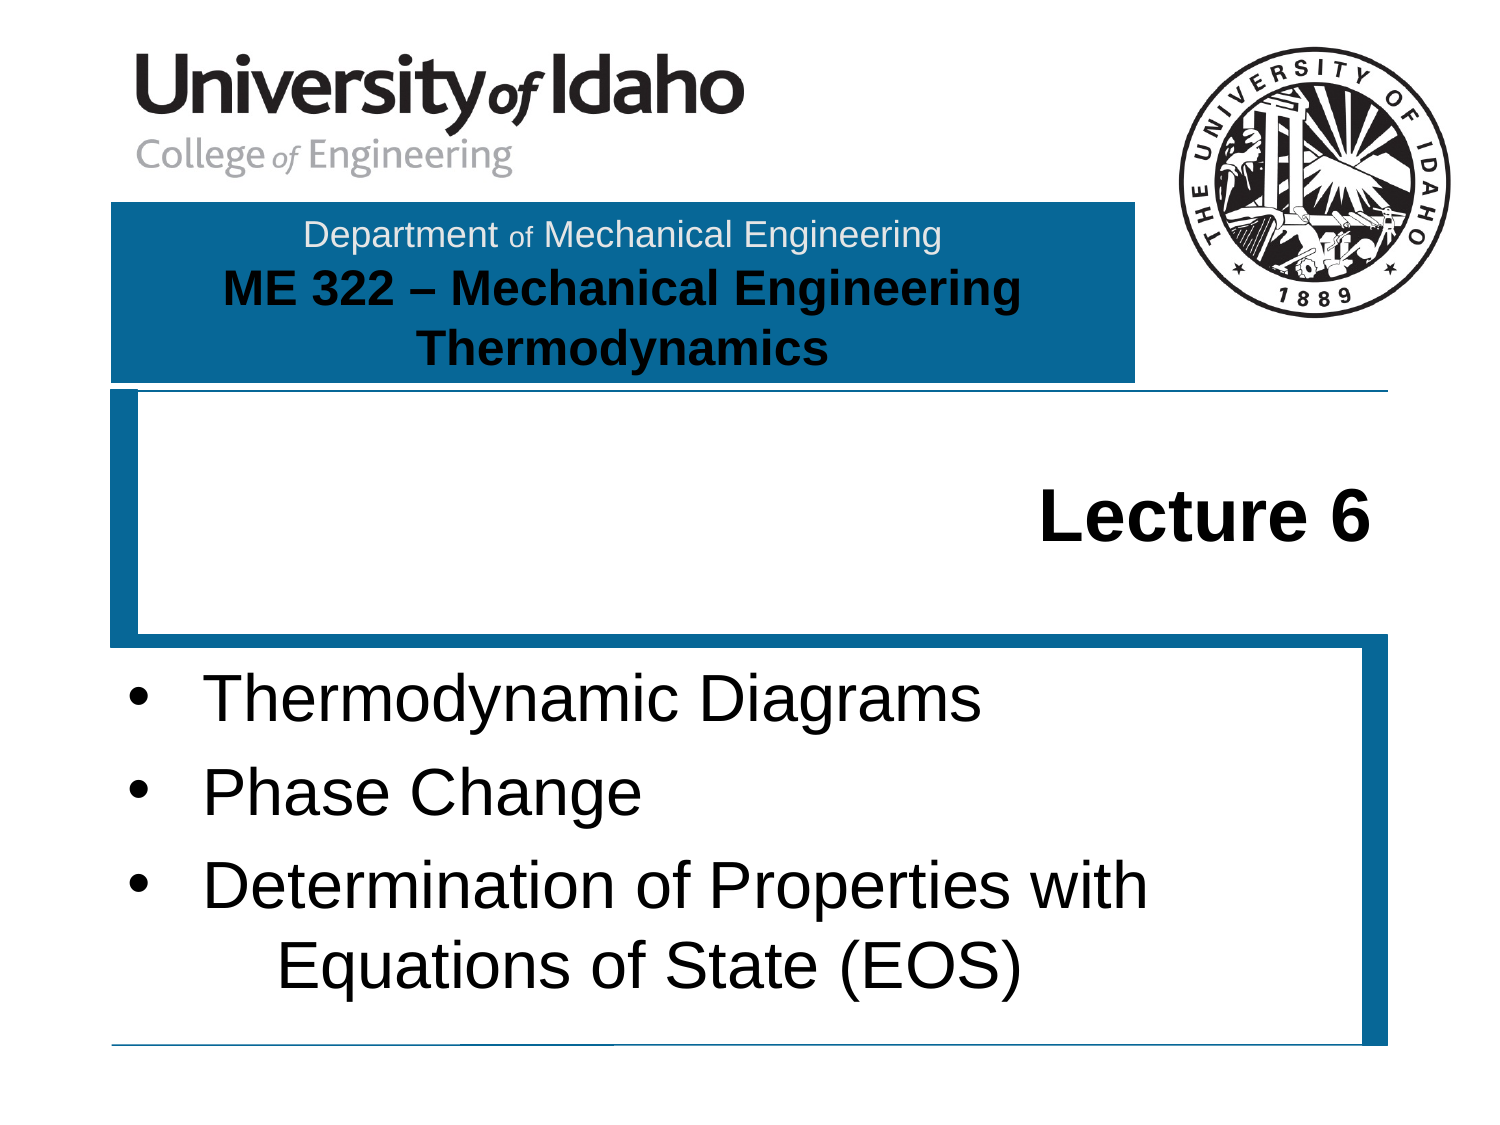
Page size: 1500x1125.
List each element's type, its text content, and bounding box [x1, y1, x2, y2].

title Lecture 6 [137, 390, 1388, 632]
subtitle Thermodynamic Diagrams Phase Change Determination of Properties with Equations of State (EOS) [112, 647, 1363, 1048]
picture [1165, 33, 1464, 331]
picture [111, 39, 769, 192]
